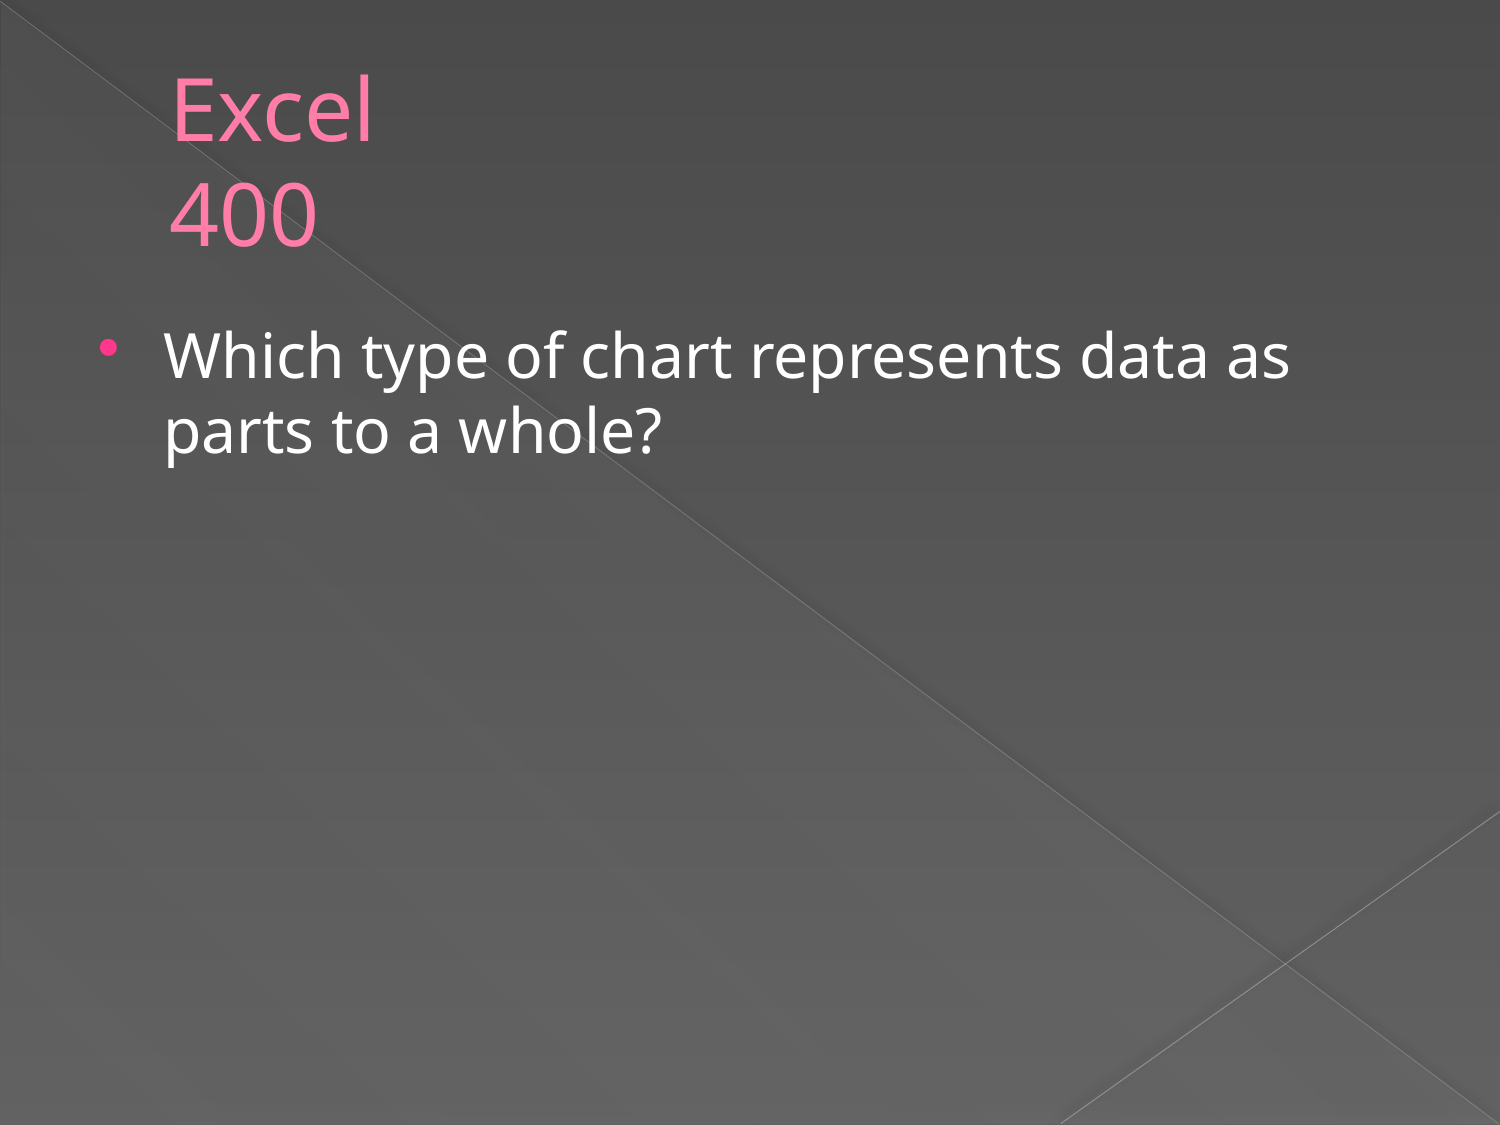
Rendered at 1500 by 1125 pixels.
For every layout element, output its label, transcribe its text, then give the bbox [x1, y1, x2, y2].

list Which type of chart represents data as parts to a whole? [75, 308, 1425, 1059]
title Excel 400 [75, 43, 1425, 274]
